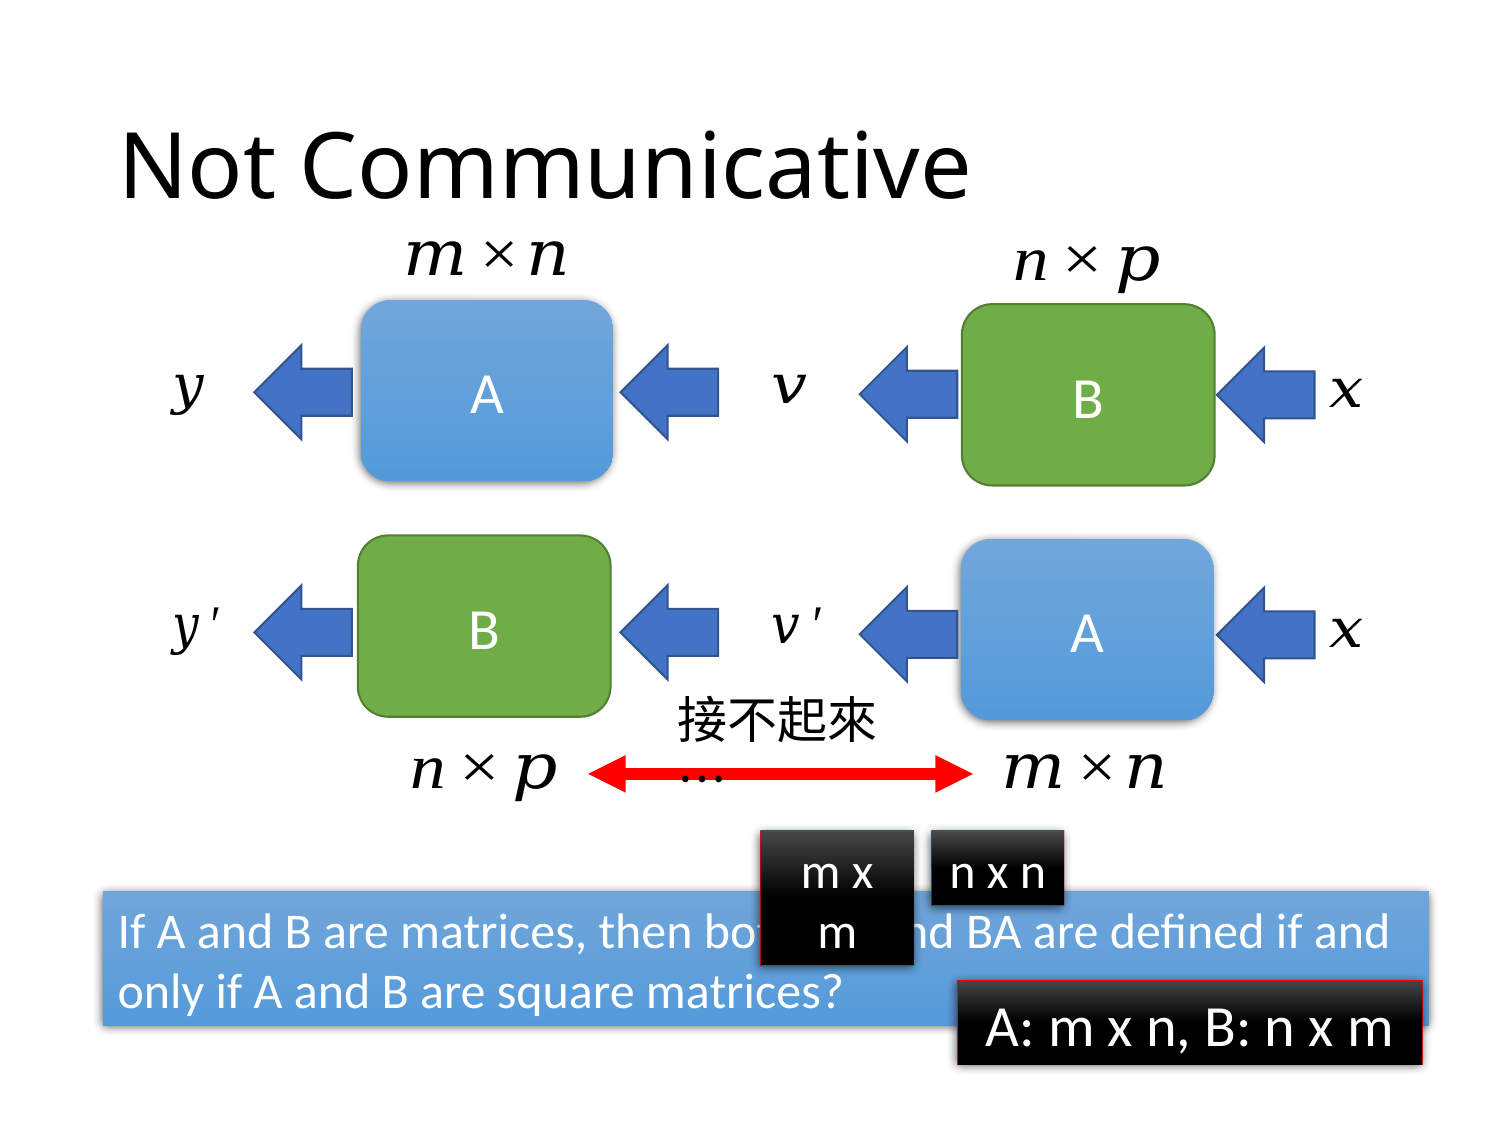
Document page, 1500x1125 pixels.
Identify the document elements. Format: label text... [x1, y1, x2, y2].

text_box A [960, 538, 1214, 721]
text_box [1222, 585, 1316, 685]
text_box B [356, 534, 612, 718]
text_box [619, 342, 720, 442]
text_box [858, 584, 959, 681]
text_box [252, 582, 353, 682]
text_box [619, 582, 720, 681]
text_box m x m [760, 830, 914, 966]
title Not Communicative [103, 59, 1397, 278]
text_box 接不起來 … [662, 681, 947, 773]
text_box [858, 344, 959, 444]
text_box If A and B are matrices, then both AB and BA are defined if and only if A and B are square matrices? [102, 891, 1429, 1026]
text_box 接不起來 … [662, 774, 947, 816]
text_box B [960, 303, 1216, 487]
text_box A: m x n, B: n x m [957, 980, 1423, 1065]
text_box [1215, 345, 1316, 445]
text_box n x n [931, 830, 1065, 906]
text_box A [360, 299, 614, 482]
text_box [252, 342, 353, 442]
